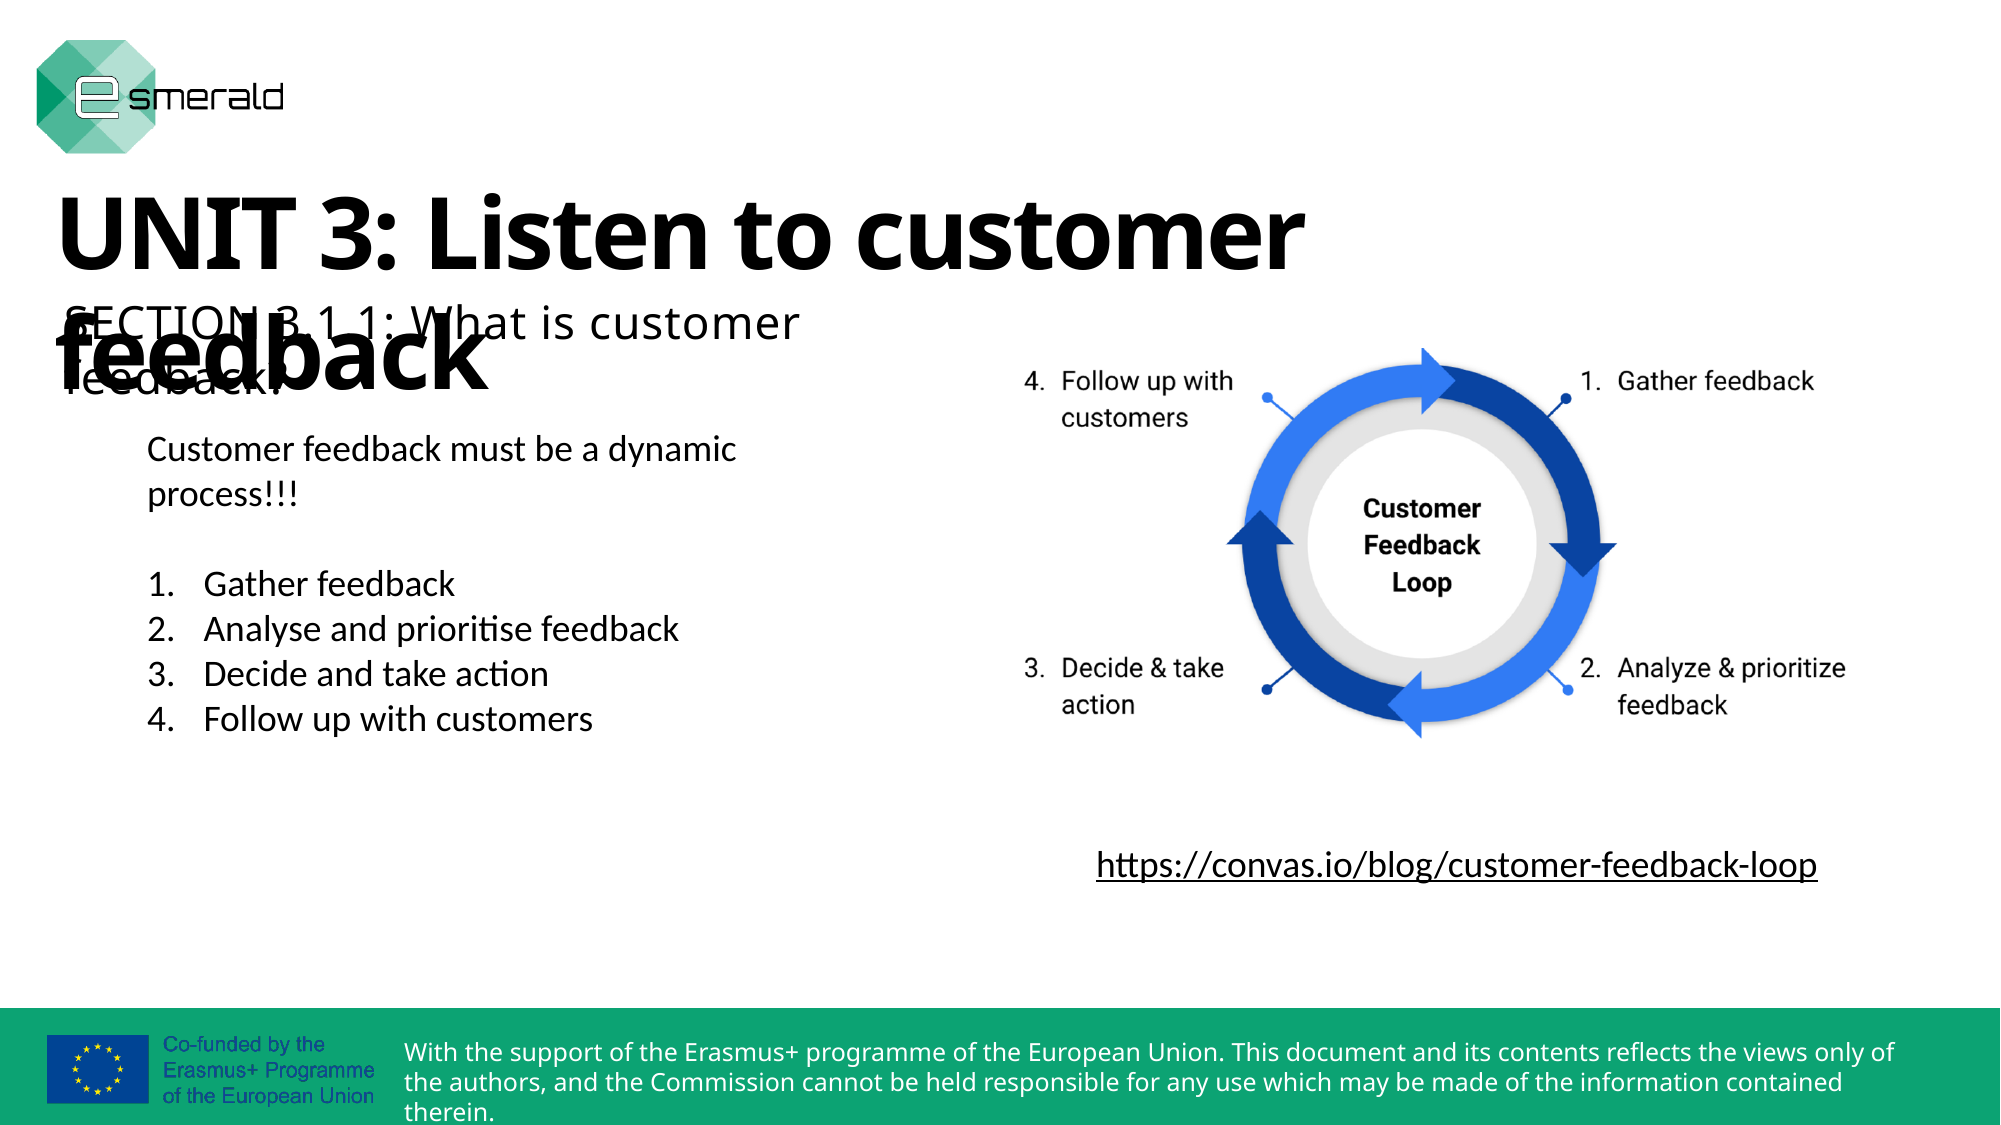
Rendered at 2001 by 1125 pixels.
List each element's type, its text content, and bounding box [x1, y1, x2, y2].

picture [1018, 348, 1850, 739]
text_box Customer feedback must be a dynamic process!!! Gather feedback Analyse and prioritise feedback Decide and take action Follow up with customers [132, 416, 906, 792]
picture [15, 18, 302, 169]
text_box SECTION 3.1.1: What is customer feedback? [61, 290, 951, 404]
picture [47, 1035, 374, 1107]
text_box https://convas.io/blog/customer-feedback-loop [165, 832, 1850, 893]
text_box UNIT 3: Listen to customer feedback [52, 167, 1625, 410]
